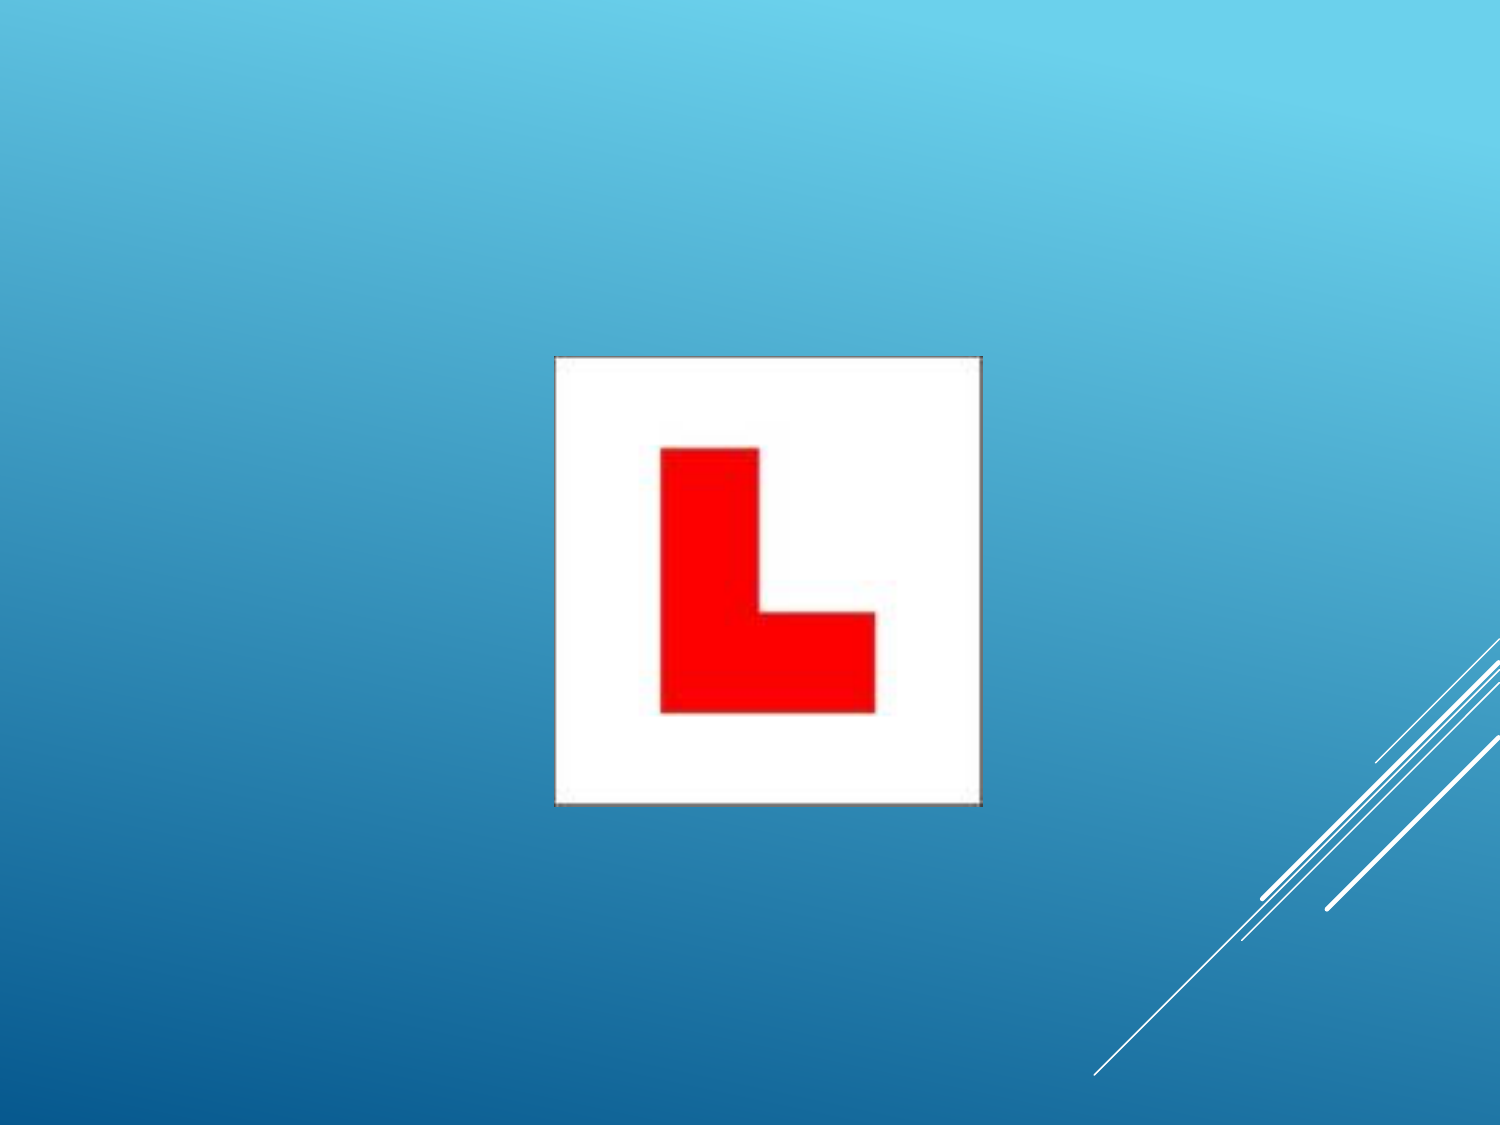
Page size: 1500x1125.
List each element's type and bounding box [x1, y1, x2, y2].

picture [553, 356, 983, 808]
